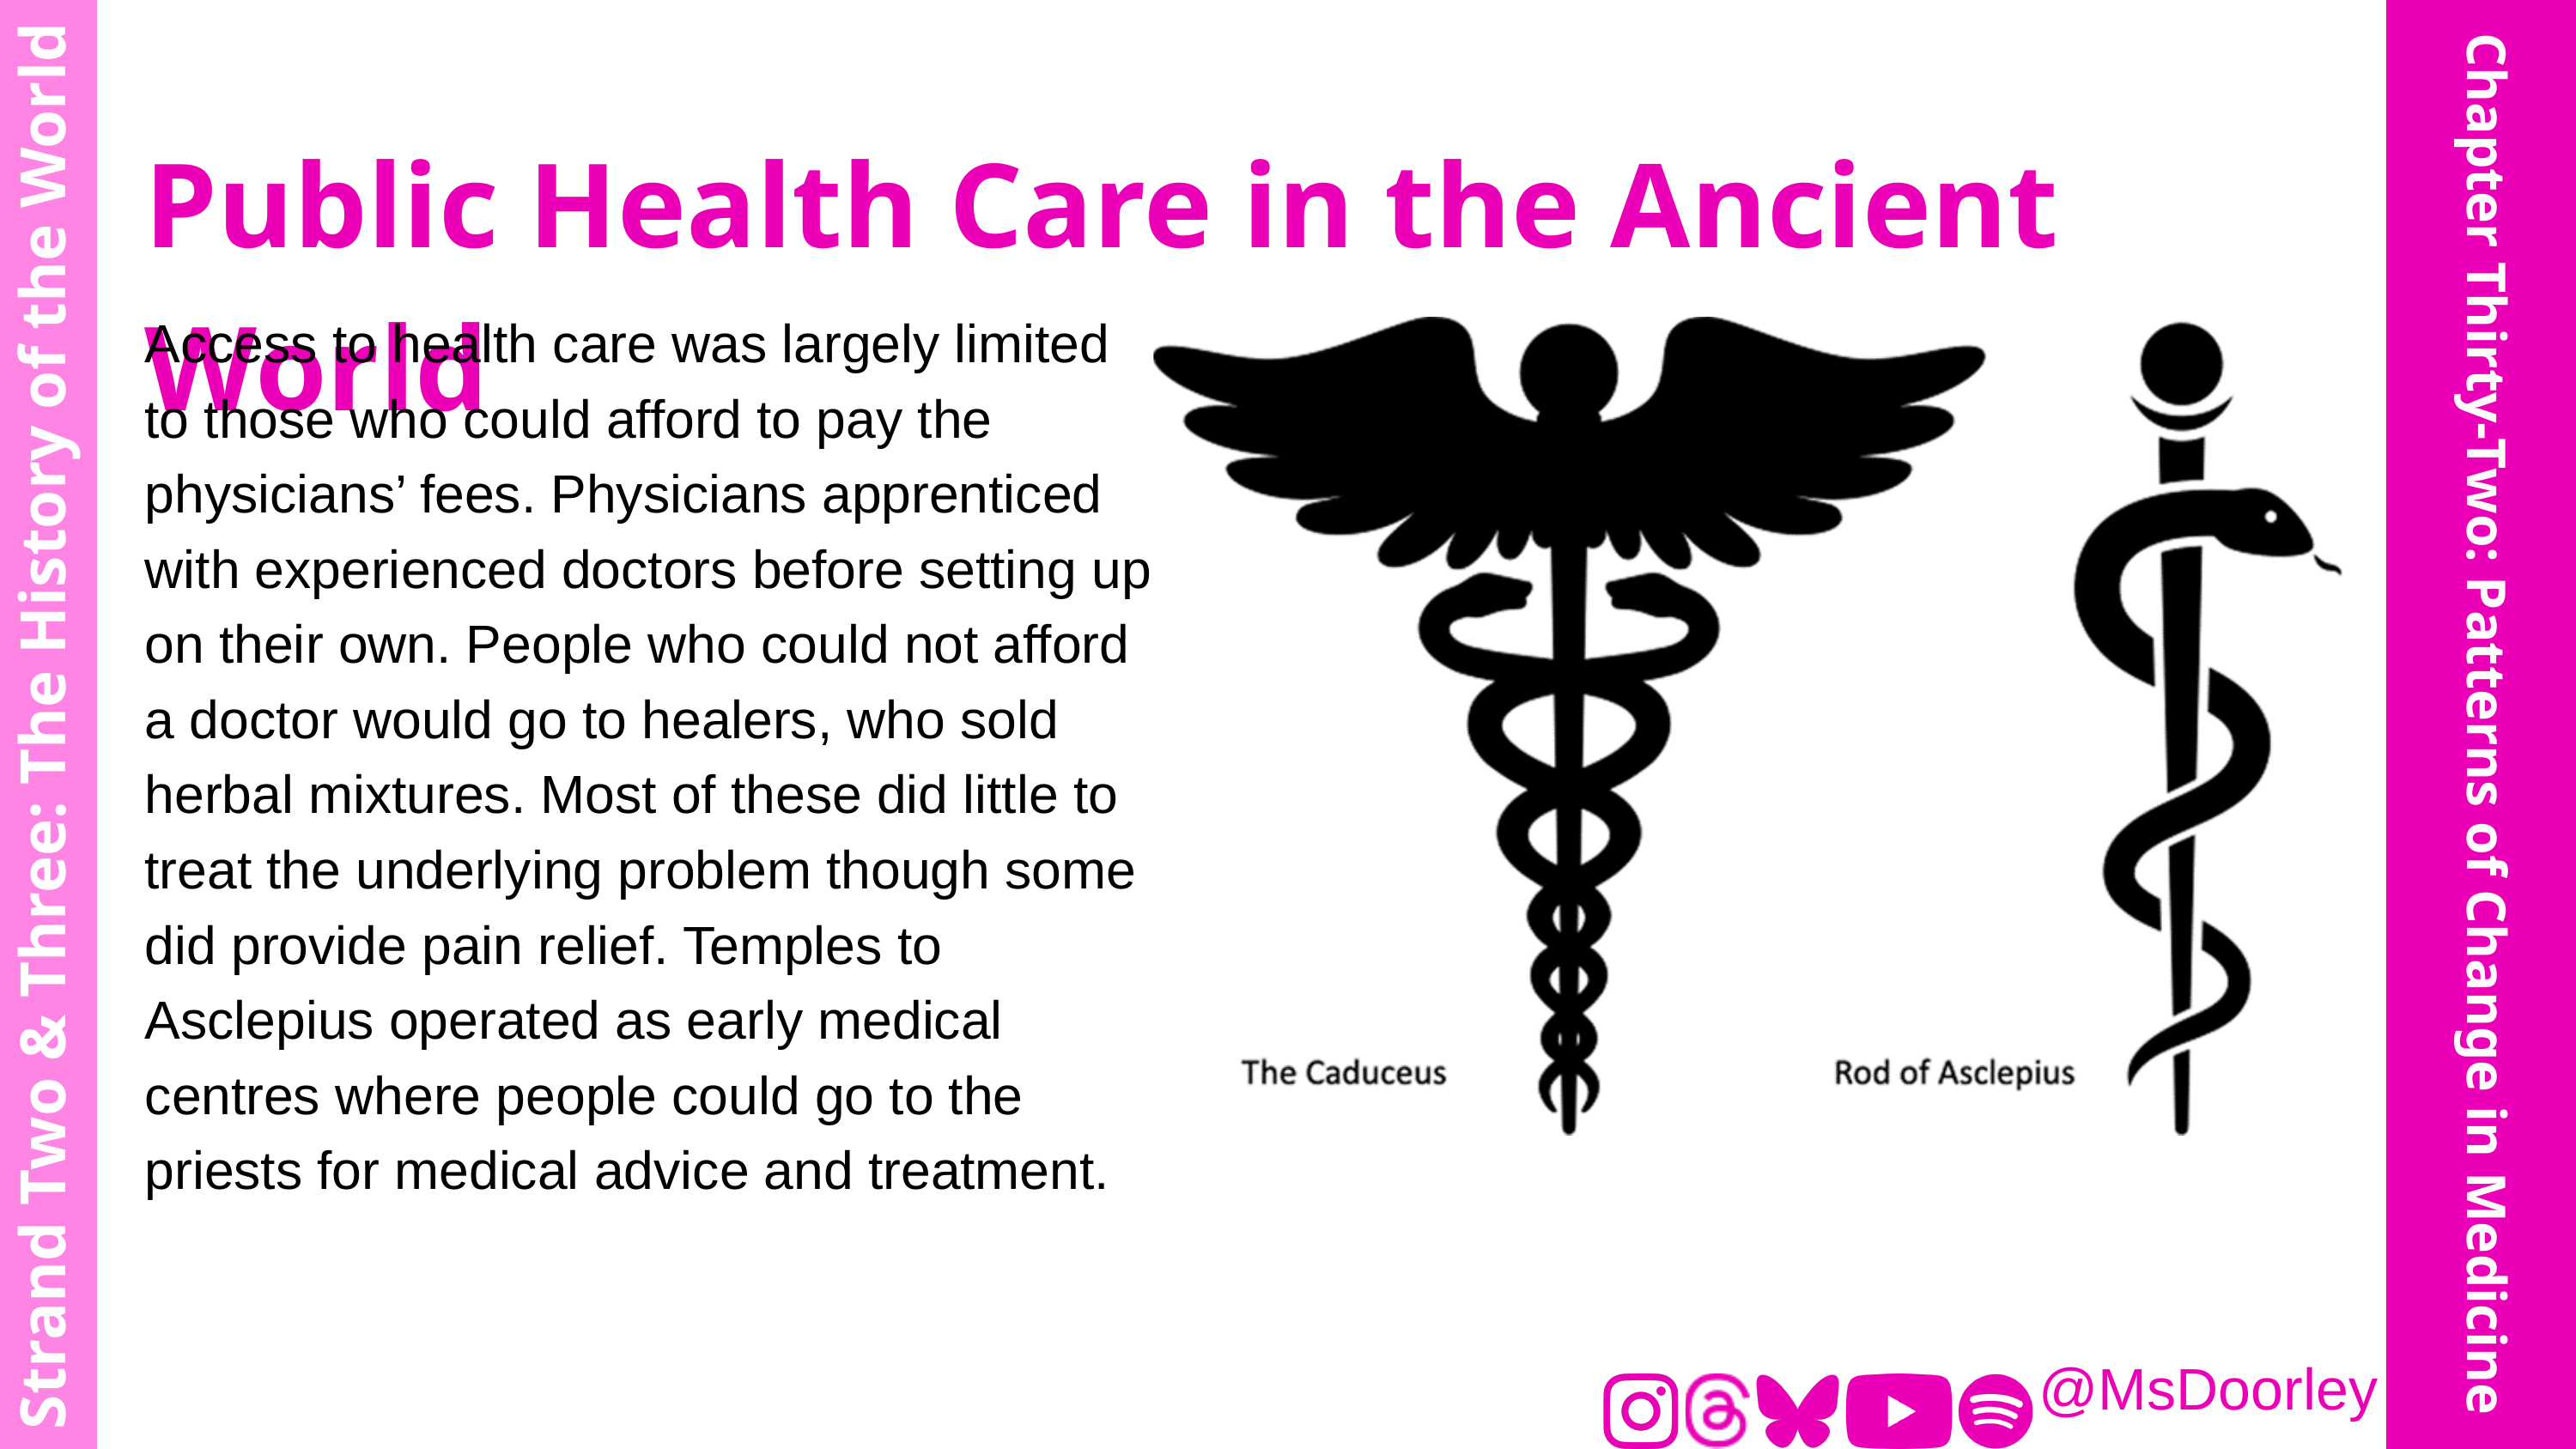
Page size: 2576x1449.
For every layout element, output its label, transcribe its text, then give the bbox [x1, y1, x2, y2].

text_box Public Health Care in the Ancient World [144, 108, 2344, 434]
text_box Access to health care was largely limited to those who could afford to pay the physicians’ fees. Physicians apprenticed with experienced doctors before setting up on their own. People who could not afford a doctor would go to healers, who sold herbal mixtures. Most of these did little to treat the underlying problem though some did provide pain relief. Temples to Asclepius operated as early medical centres where people could go to the priests for medical advice and treatment. [144, 298, 1154, 1201]
text_box [1154, 434, 2344, 1136]
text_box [2385, 0, 2576, 1449]
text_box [0, 0, 97, 1449]
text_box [1603, 1373, 2386, 1449]
